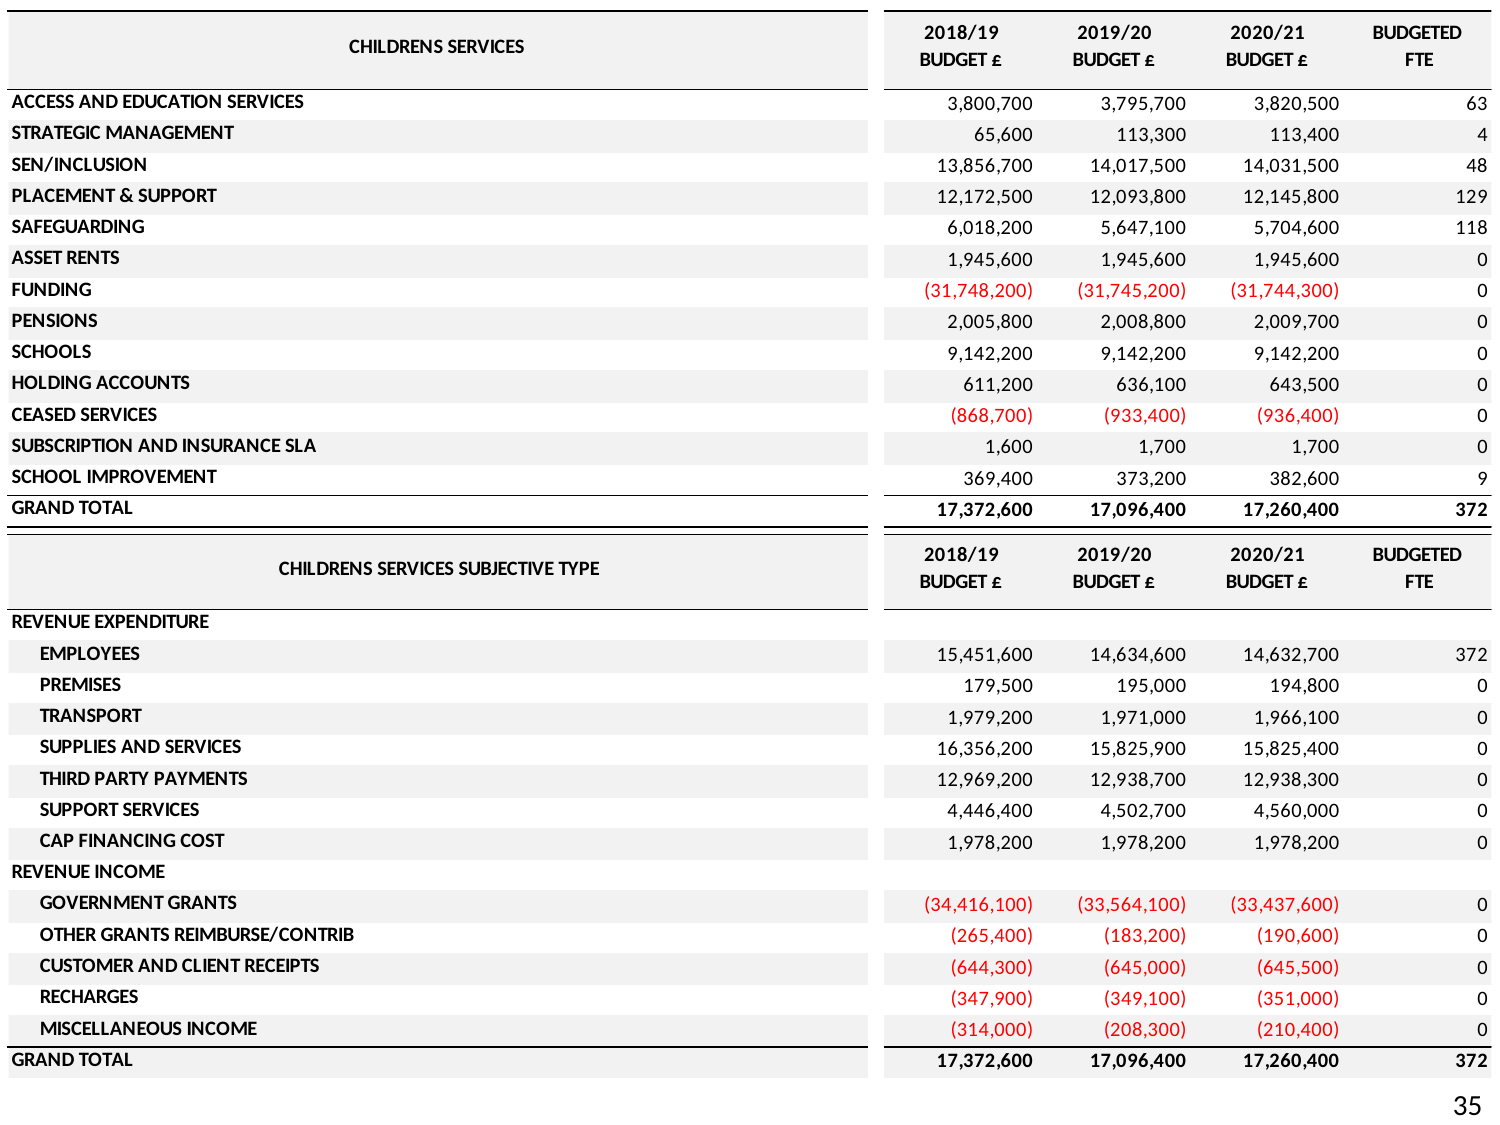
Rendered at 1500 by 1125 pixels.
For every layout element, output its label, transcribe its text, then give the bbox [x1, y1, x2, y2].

picture [6, 10, 1494, 1080]
text_box 35 [1435, 1079, 1500, 1125]
